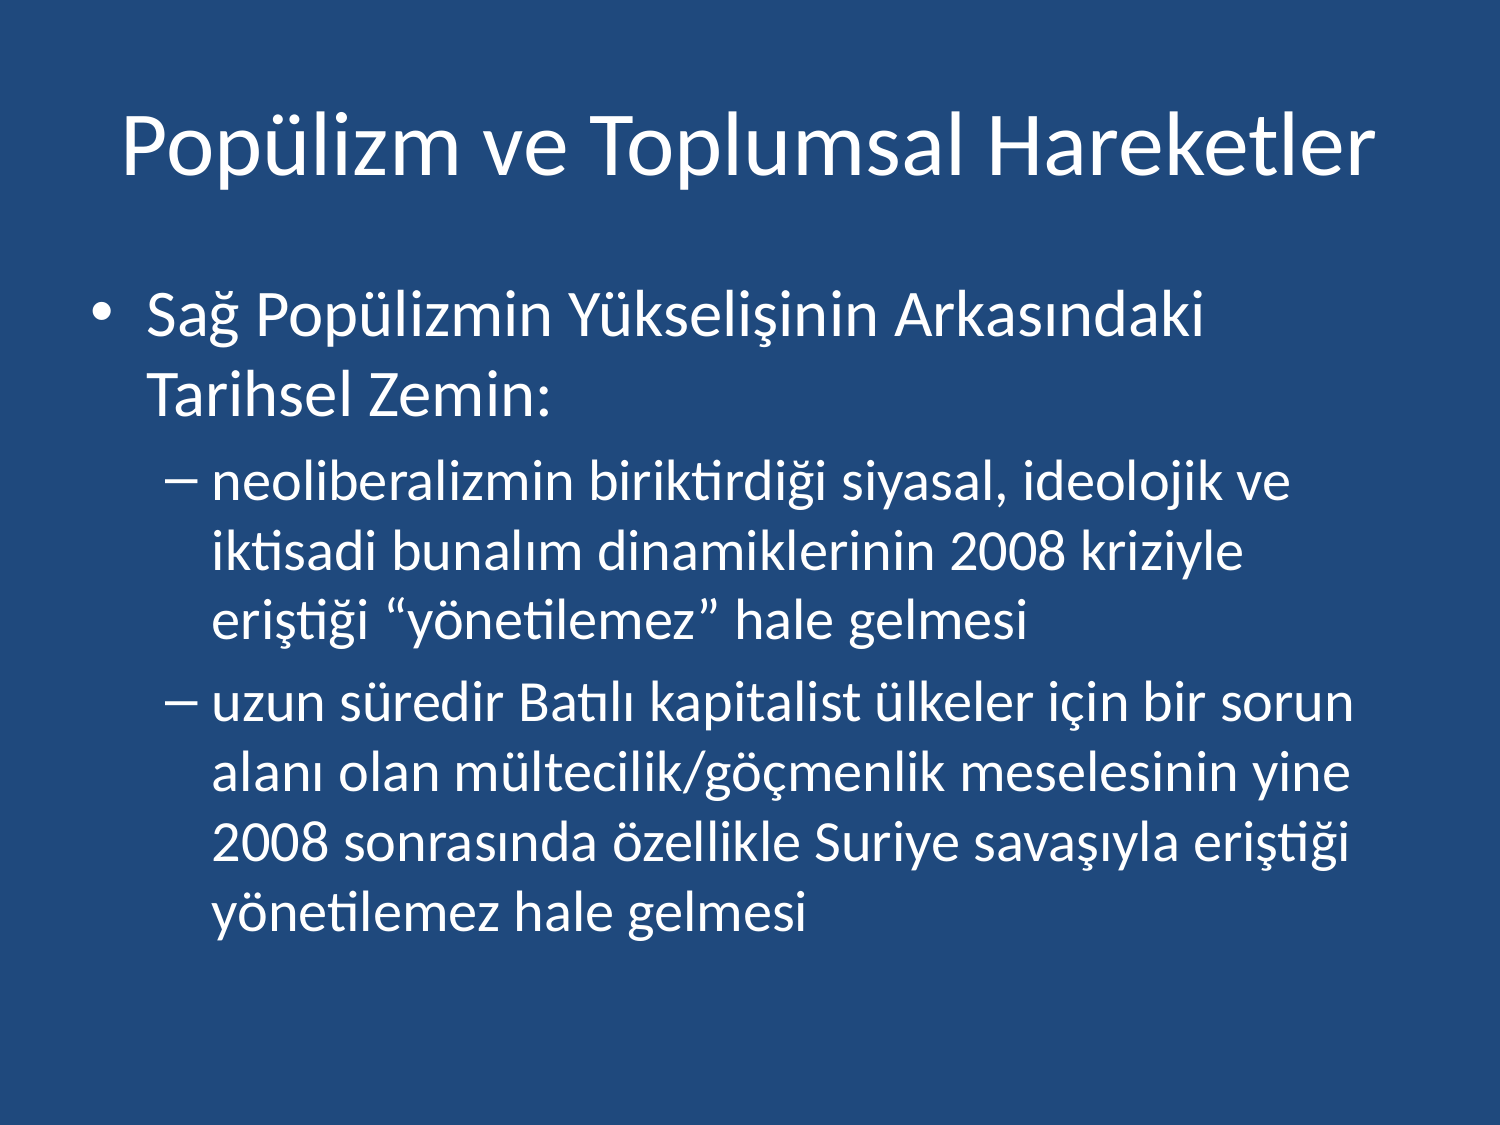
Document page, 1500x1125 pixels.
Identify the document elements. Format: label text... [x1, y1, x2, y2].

list Sağ Popülizmin Yükselişinin Arkasındaki Tarihsel Zemin: neoliberalizmin biriktirdiği siyasal, ideolojik ve iktisadi bunalım dinamiklerinin 2008 kriziyle eriştiği “yönetilemez” hale gelmesi uzun süredir Batılı kapitalist ülkeler için bir sorun alanı olan mültecilik/göçmenlik meselesinin yine 2008 sonrasında özellikle Suriye savaşıyla eriştiği yönetilemez hale gelmesi [75, 262, 1425, 1005]
title Popülizm ve Toplumsal Hareketler [75, 45, 1425, 233]
